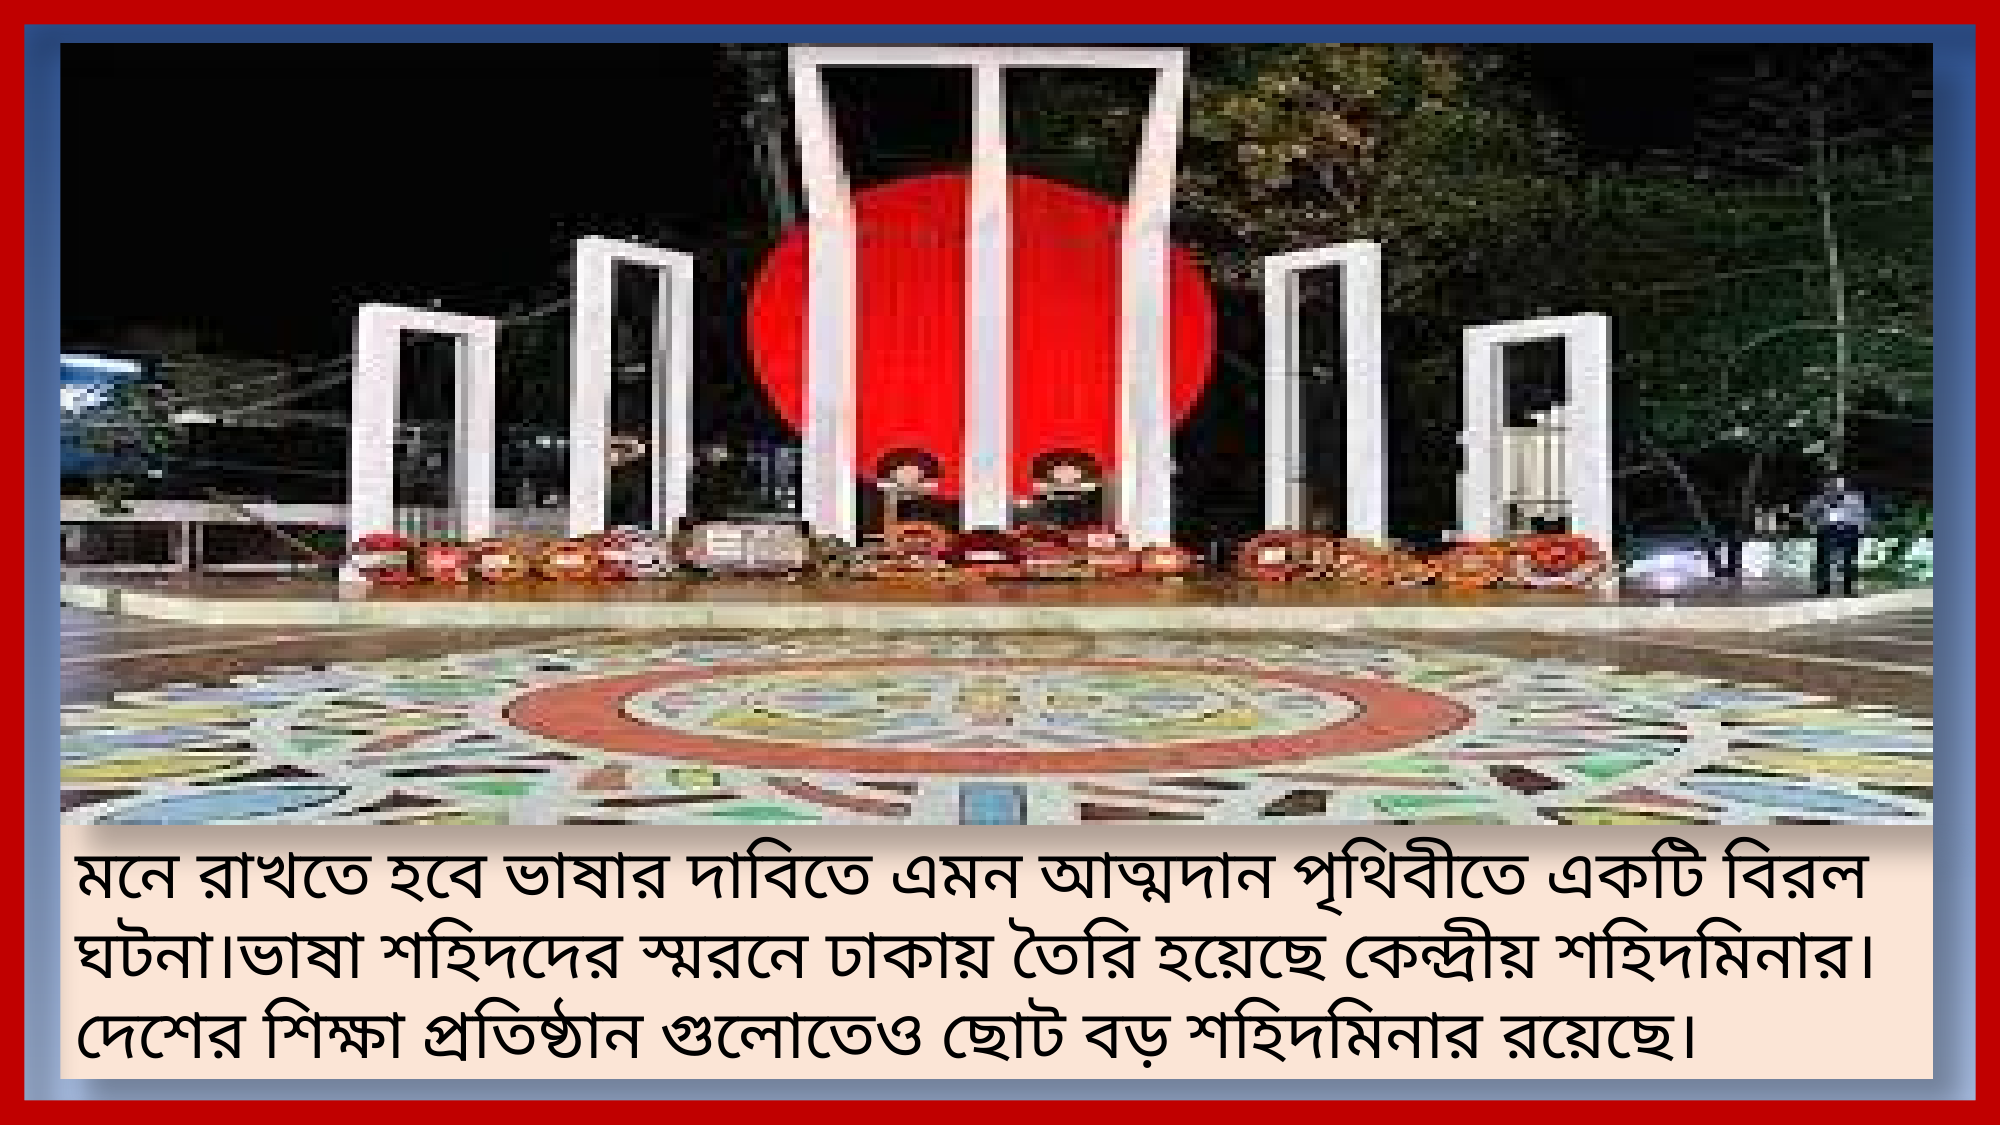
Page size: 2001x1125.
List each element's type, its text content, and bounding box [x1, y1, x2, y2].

text_box [71, 71, 1934, 825]
text_box [0, 0, 2000, 1125]
text_box মনে রাখতে হবে ভাষার দাবিতে এমন আত্মদান পৃথিবীতে একটি বিরল ঘটনা।ভাষা শহিদদের স্মরনে ঢাকায় তৈরি হয়েছে কেন্দ্রীয় শহিদমিনার।দেশের শিক্ষা প্রতিষ্ঠান গুলোতেও ছোট বড় শহিদমিনার রয়েছে। [71, 862, 1933, 1079]
